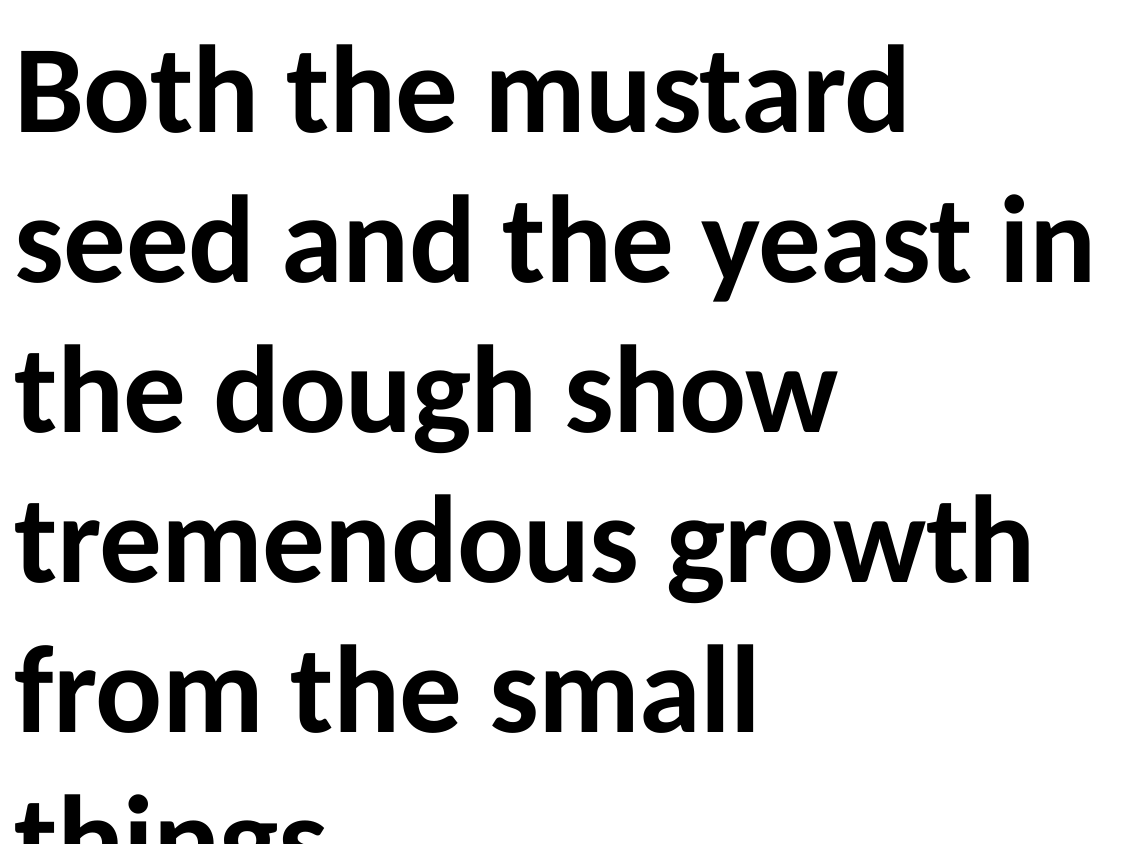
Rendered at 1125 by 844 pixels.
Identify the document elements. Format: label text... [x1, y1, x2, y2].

text_box Both the mustard seed and the yeast in the dough show tremendous growth from the small things. [0, 0, 1125, 844]
